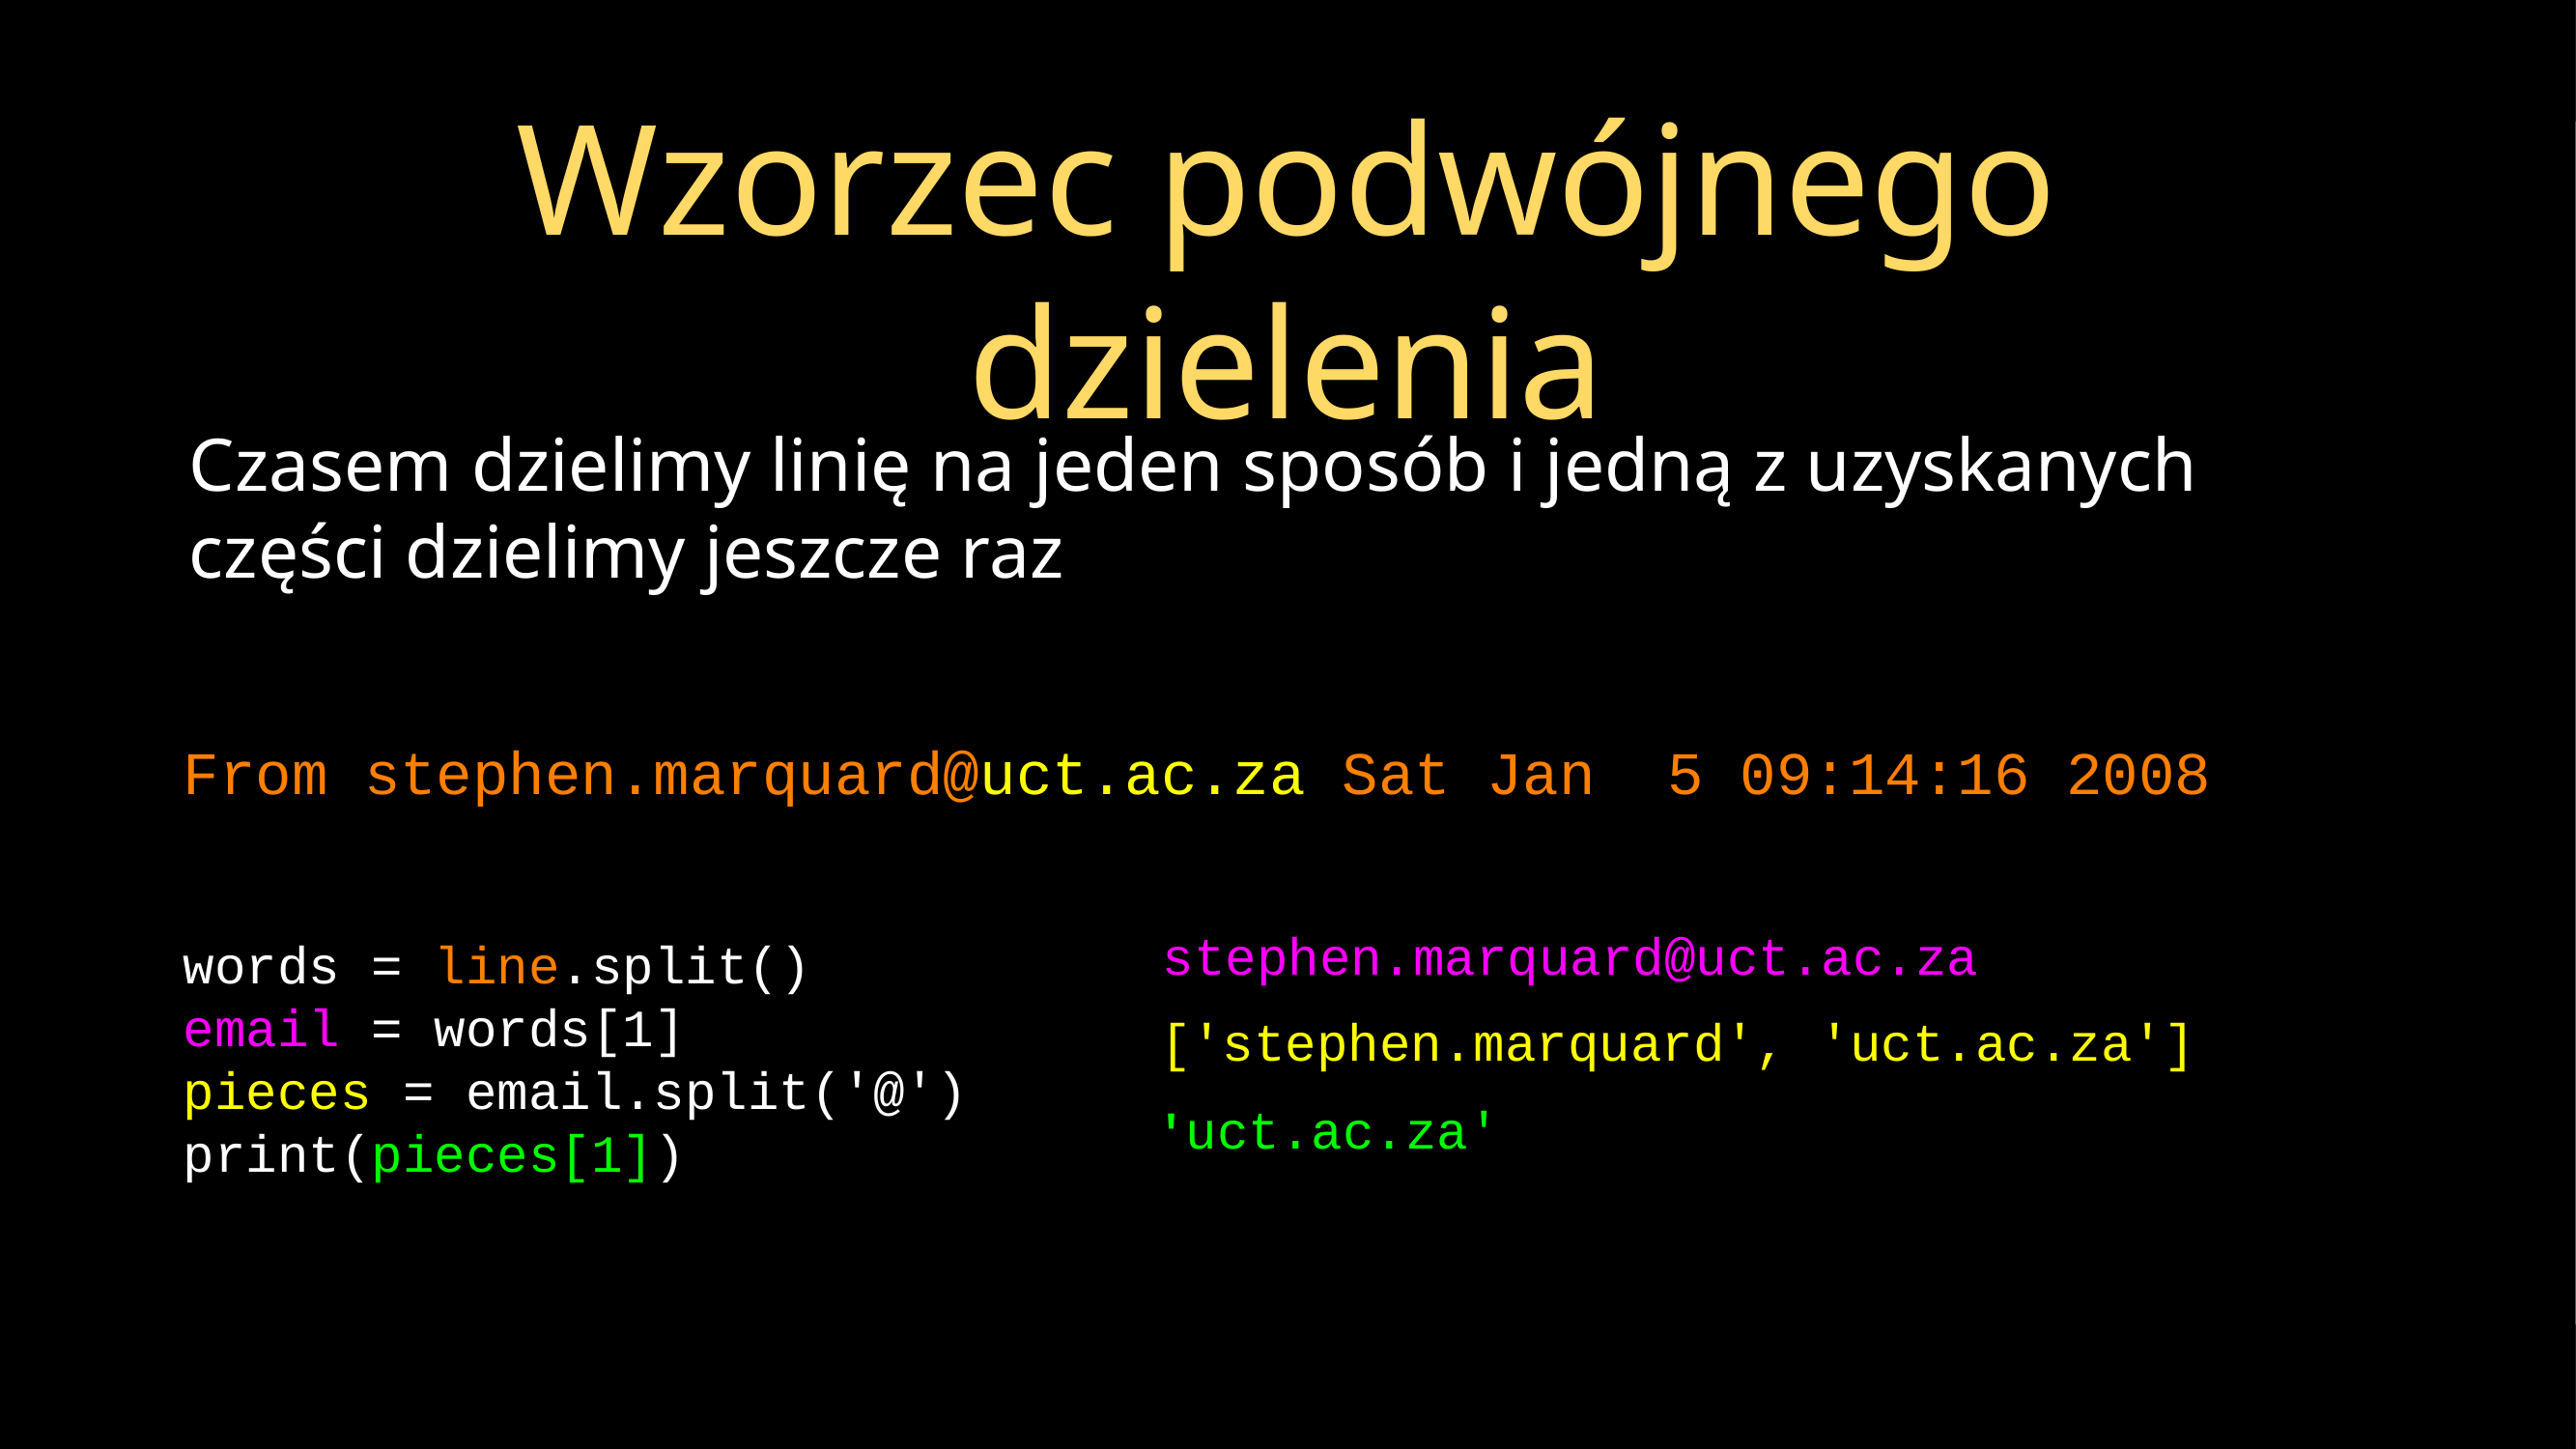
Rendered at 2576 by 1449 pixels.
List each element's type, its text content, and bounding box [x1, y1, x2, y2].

list Czasem dzielimy linię na jeden sposób i jedną z uzyskanych części dzielimy jeszcze raz [183, 412, 2391, 679]
text_box stephen.marquard@uct.ac.za [1162, 900, 2204, 1008]
title Wzorzec podwójnego dzielenia [183, 128, 2391, 403]
text_box ['stephen.marquard', 'uct.ac.za'] [1163, 1002, 2267, 1079]
text_box From stephen.marquard@uct.ac.za Sat Jan 5 09:14:16 2008 [183, 717, 2298, 824]
text_box words = line.split() email = words[1] pieces = email.split('@') print(pieces[1]) [183, 886, 1163, 1229]
text_box 'uct.ac.za' [1156, 1084, 1590, 1172]
